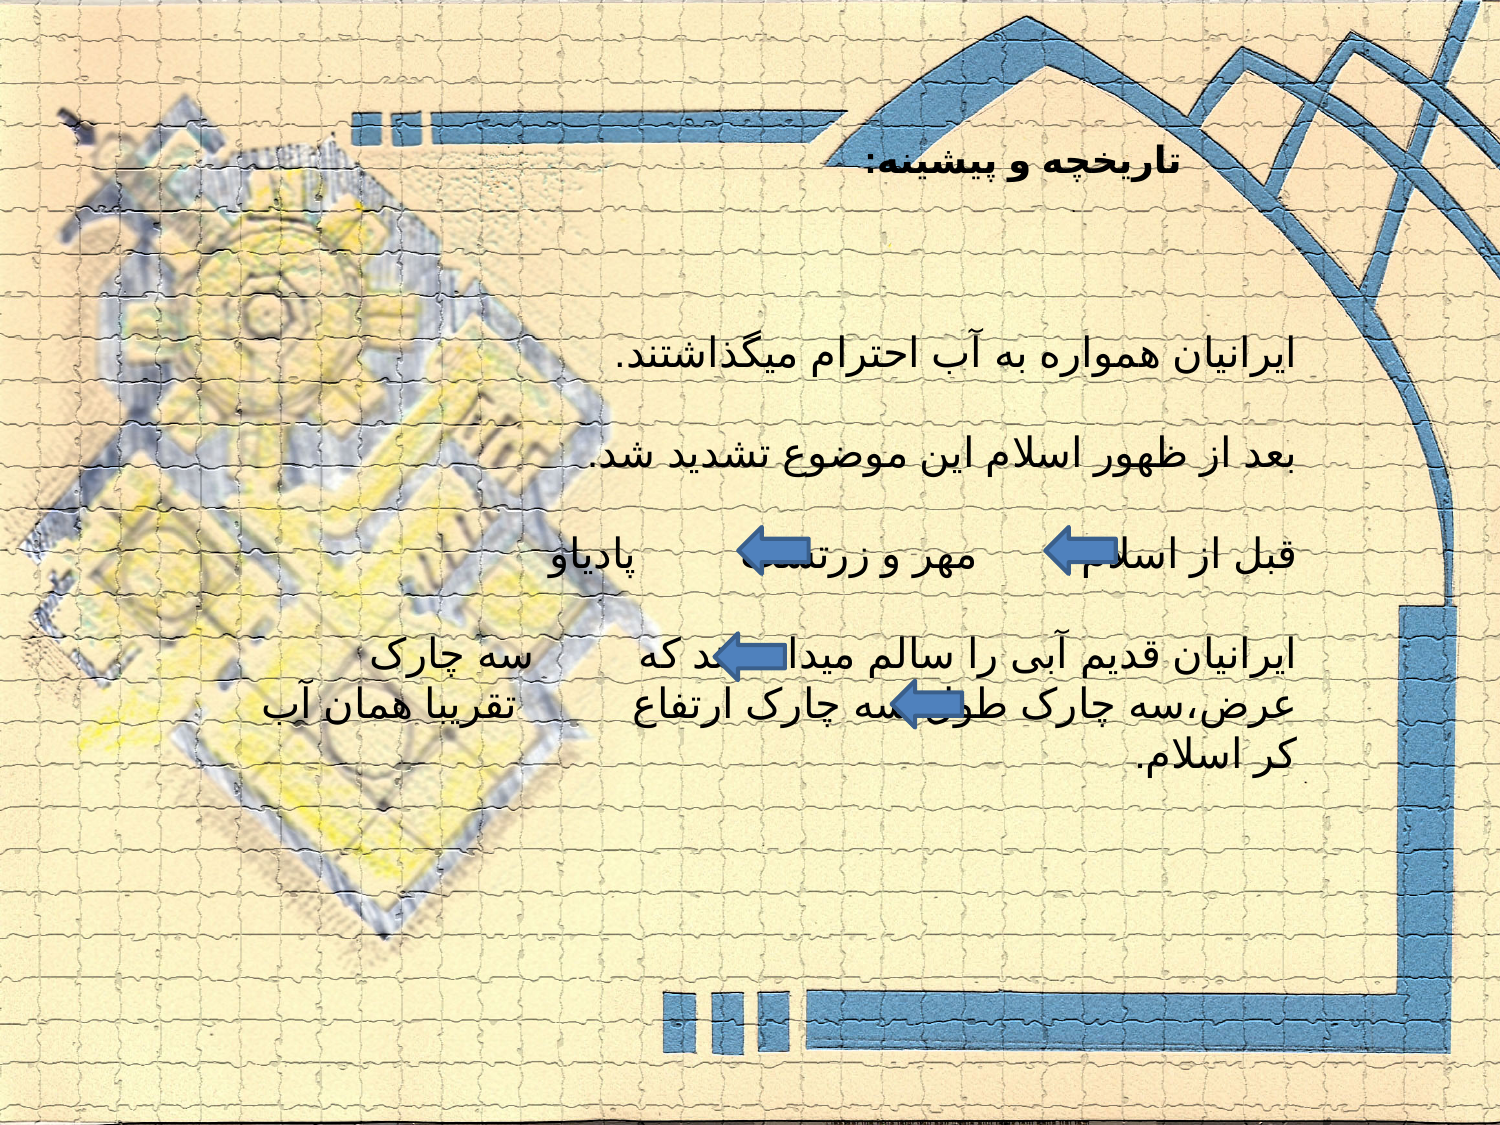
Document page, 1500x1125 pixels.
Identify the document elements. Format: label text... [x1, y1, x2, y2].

text_box [712, 631, 787, 683]
text_box [1043, 525, 1118, 576]
text_box [736, 525, 811, 576]
picture [0, 0, 1500, 1125]
text_box تاریخچه و پیشینه: ایرانیان همواره به آب احترام میگذاشتند. بعد از ظهور اسلام این موضوع تشدید شد. قبل از اسلام مهر و زرتشت پادیاو ایرانیان قدیم آبی را سالم میدانستند که سه چارک عرض،سه چارک طول،سه چارک ارتفاع تقریبا همان آب کر اسلام. [234, 128, 1313, 834]
text_box [889, 678, 965, 730]
